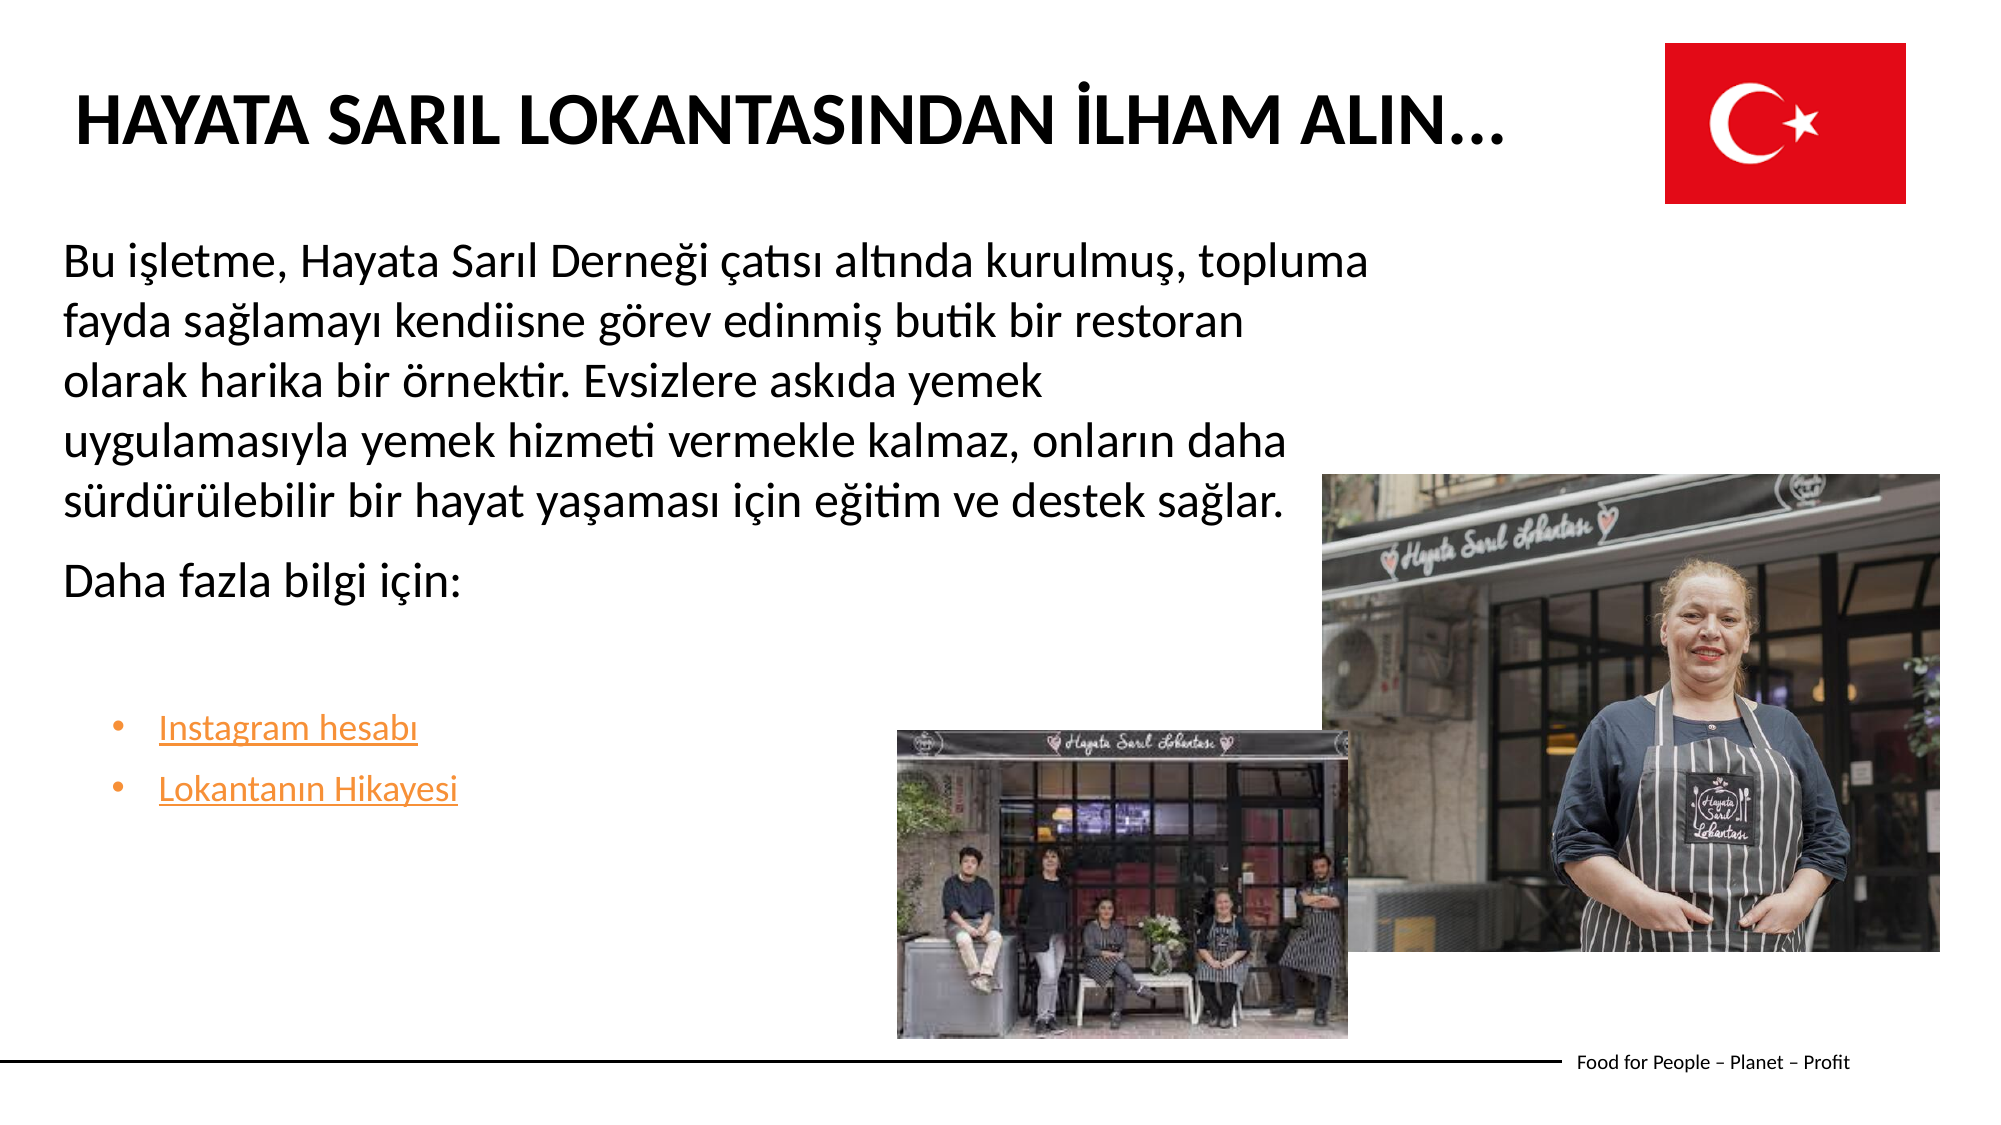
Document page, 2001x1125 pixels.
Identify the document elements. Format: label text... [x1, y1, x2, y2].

picture [1665, 43, 1906, 204]
text_box Bu işletme, Hayata Sarıl Derneği çatısı altında kurulmuş, topluma fayda sağlamayı kendiisne görev edinmiş butik bir restoran olarak harika bir örnektir. Evsizlere askıda yemek uygulamasıyla yemek hizmeti vermekle kalmaz, onların daha sürdürülebilir bir hayat yaşaması için eğitim ve destek sağlar. Daha fazla bilgi için: [10, 219, 1447, 1045]
text_box HAYATA SARIL LOKANTASINDAN İLHAM ALIN... [60, 62, 1524, 168]
picture [897, 474, 1940, 1039]
